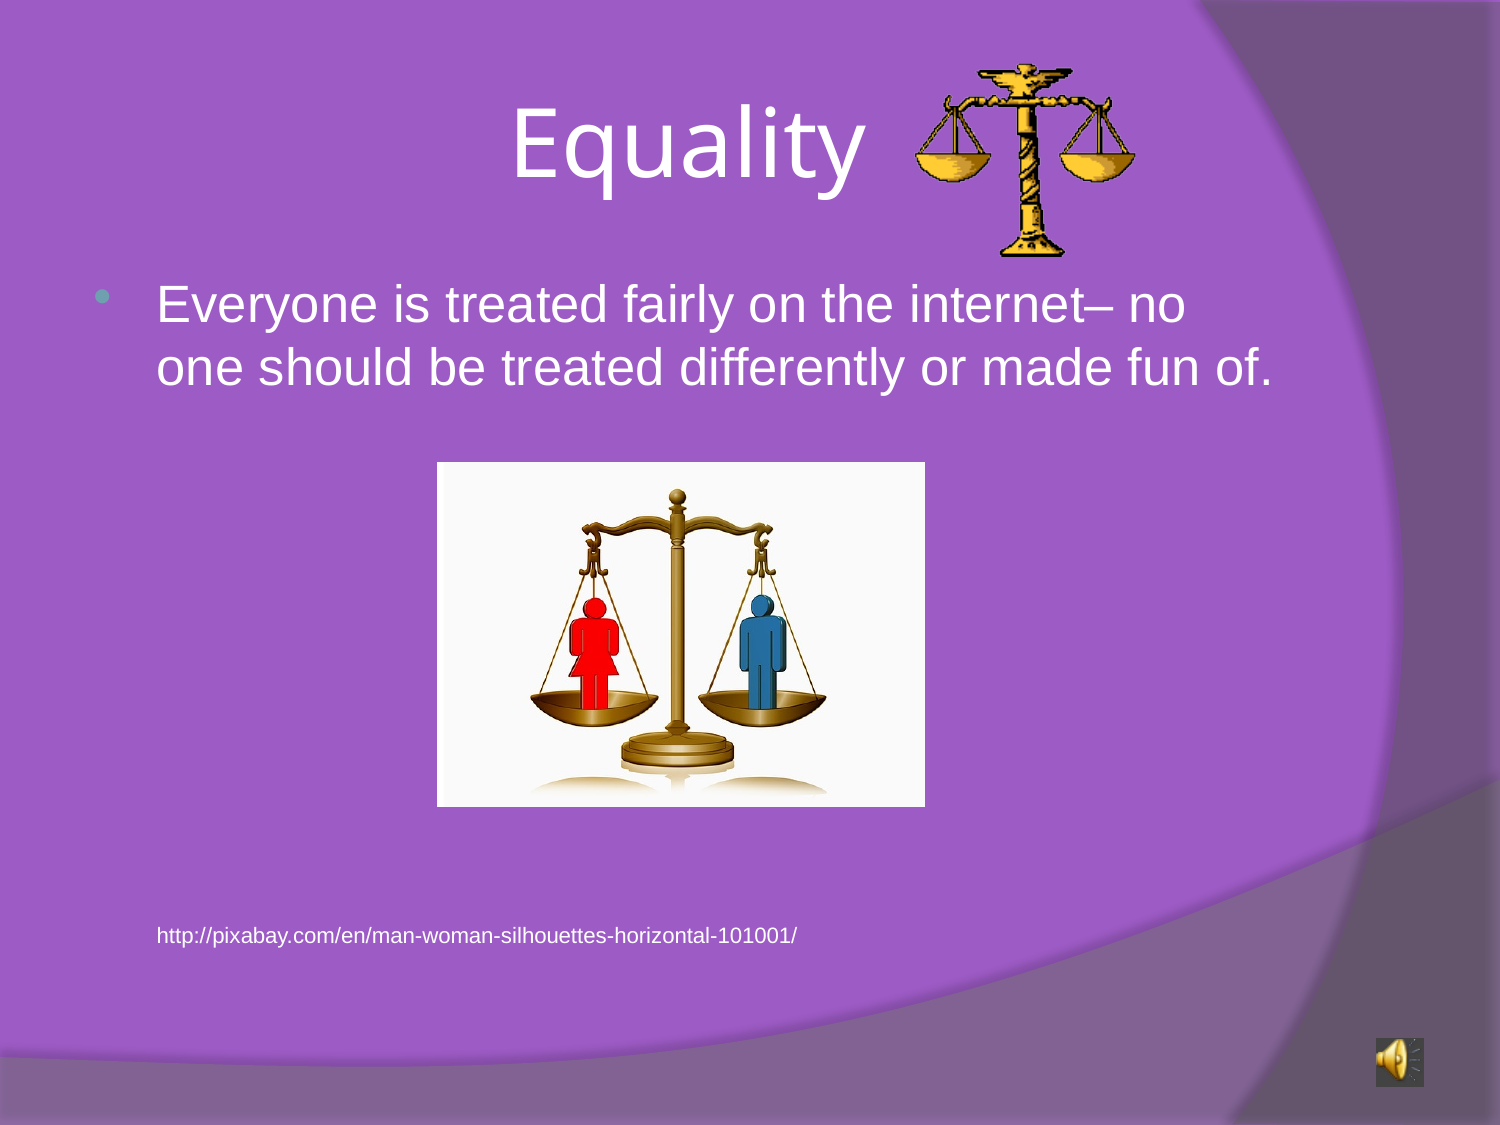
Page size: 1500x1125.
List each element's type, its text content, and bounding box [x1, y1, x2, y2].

picture [437, 462, 926, 807]
title Equality [75, 45, 1300, 233]
picture [912, 62, 1148, 257]
picture [1374, 1037, 1426, 1088]
list Everyone is treated fairly on the internet– no one should be treated differently or made fun of. http://pixabay.com/en/man-woman-silhouettes-horizontal-101001/ [75, 262, 1300, 1005]
